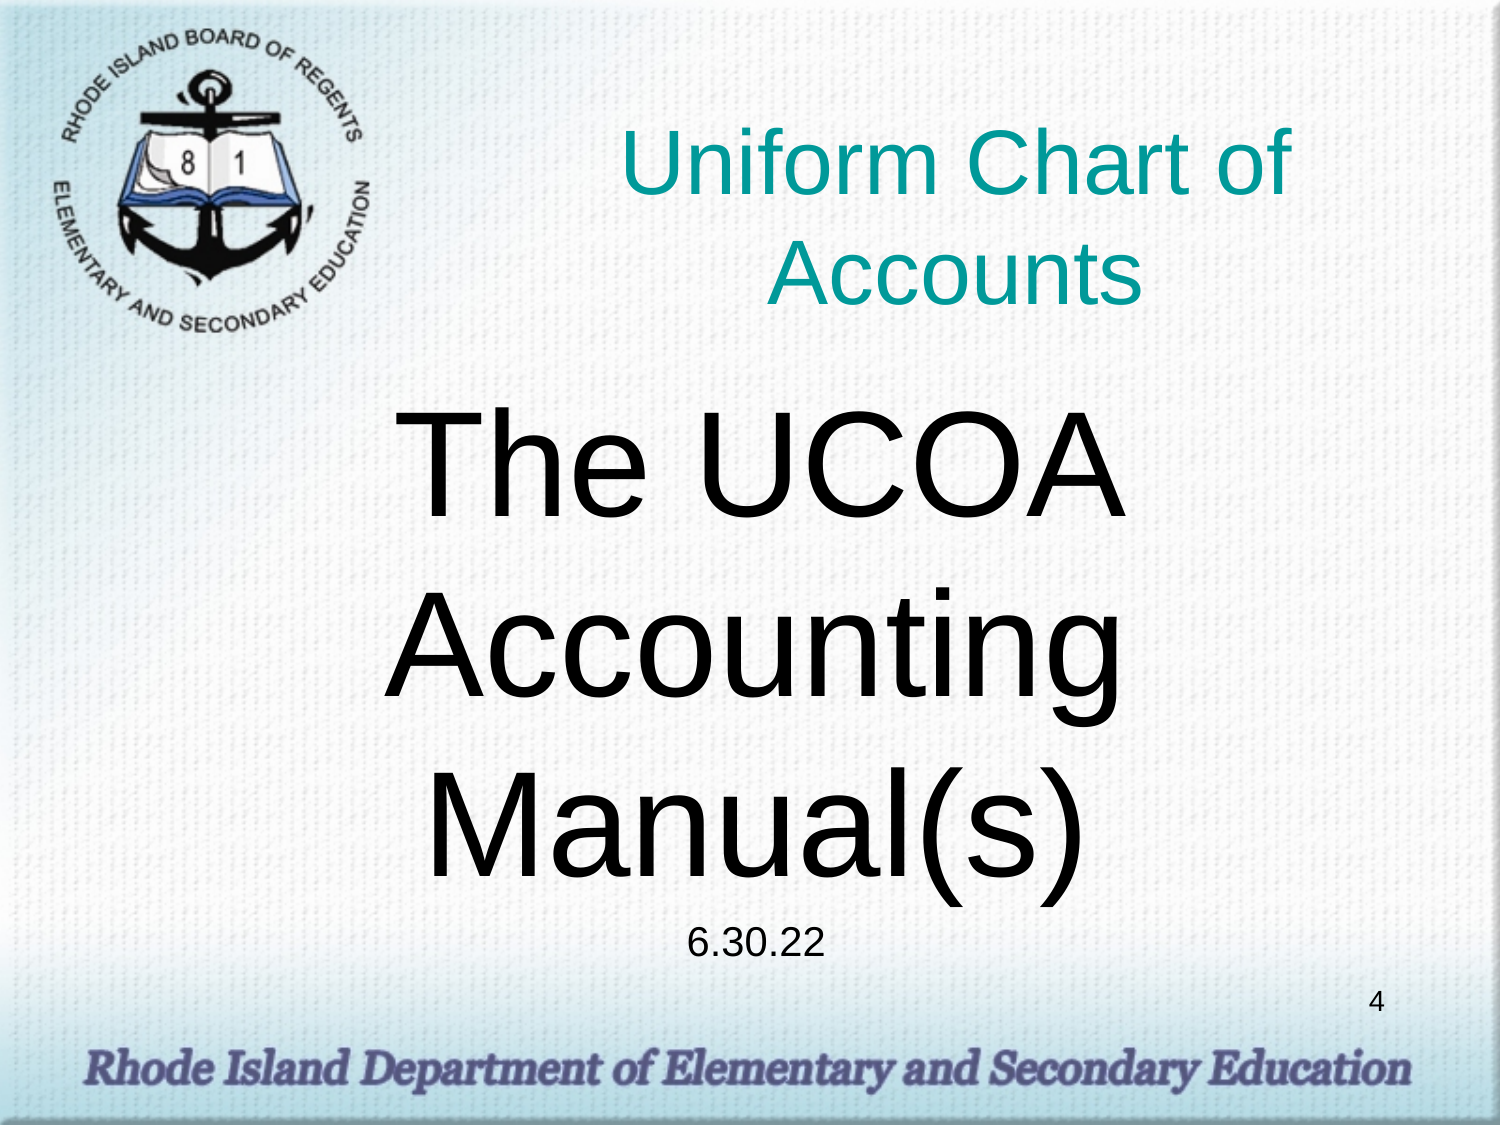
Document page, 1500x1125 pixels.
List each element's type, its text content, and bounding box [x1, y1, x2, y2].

picture [0, 0, 1500, 1125]
title Uniform Chart of Accounts [474, 62, 1438, 358]
subtitle The UCOA Accounting Manual(s) 6.30.22 [75, 358, 1438, 896]
slide_number 4 [1049, 974, 1401, 1054]
